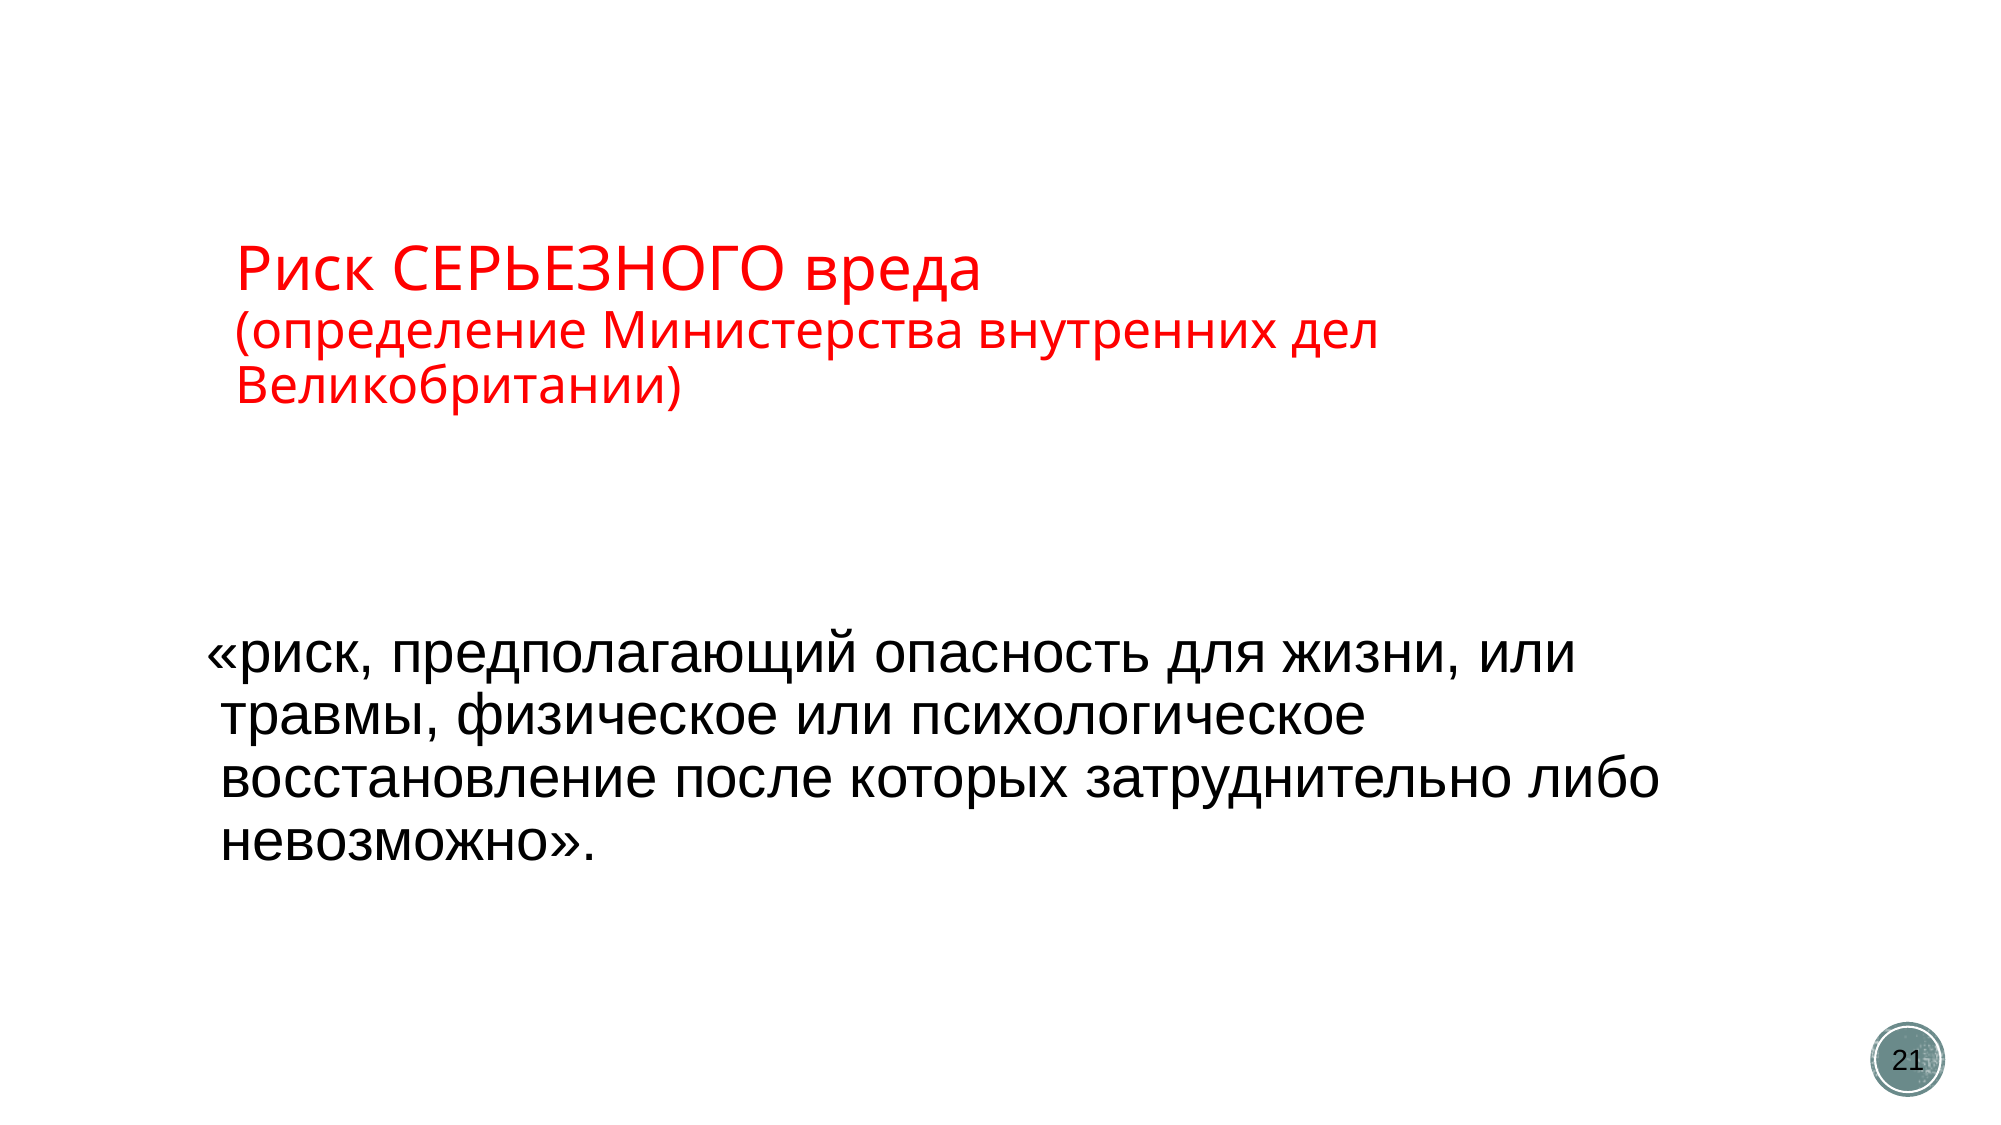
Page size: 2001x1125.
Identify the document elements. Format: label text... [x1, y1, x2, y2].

slide_number 21 [1855, 1028, 1961, 1089]
title Риск СЕРЬЕЗНОГО вреда (определение Министерства внутренних дел Великобритании) [220, 94, 1716, 348]
list «риск, предполагающий опасность для жизни, или травмы, физическое или психологическое восстановление после которых затруднительно либо невозможно». [175, 348, 1826, 1013]
